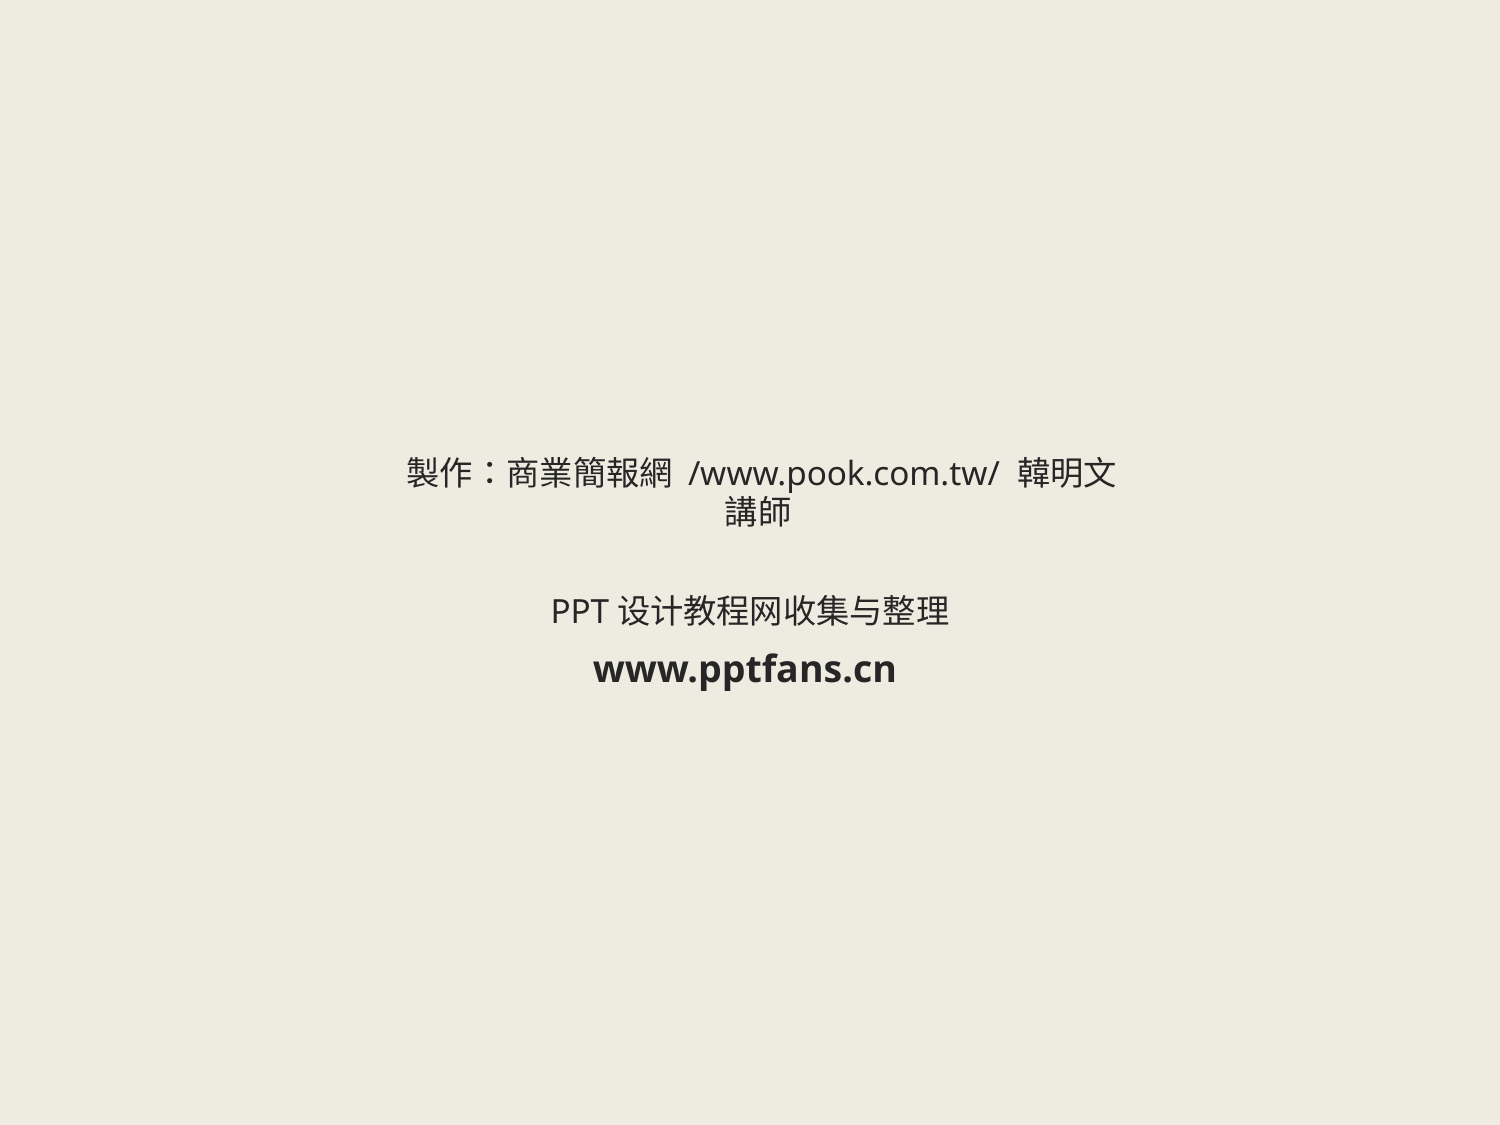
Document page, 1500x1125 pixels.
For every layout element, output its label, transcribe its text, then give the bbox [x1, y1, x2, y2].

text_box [371, 582, 1129, 699]
text_box 製作：商業簡報網 /www.pook.com.tw/ 韓明文講師 [383, 444, 1140, 539]
